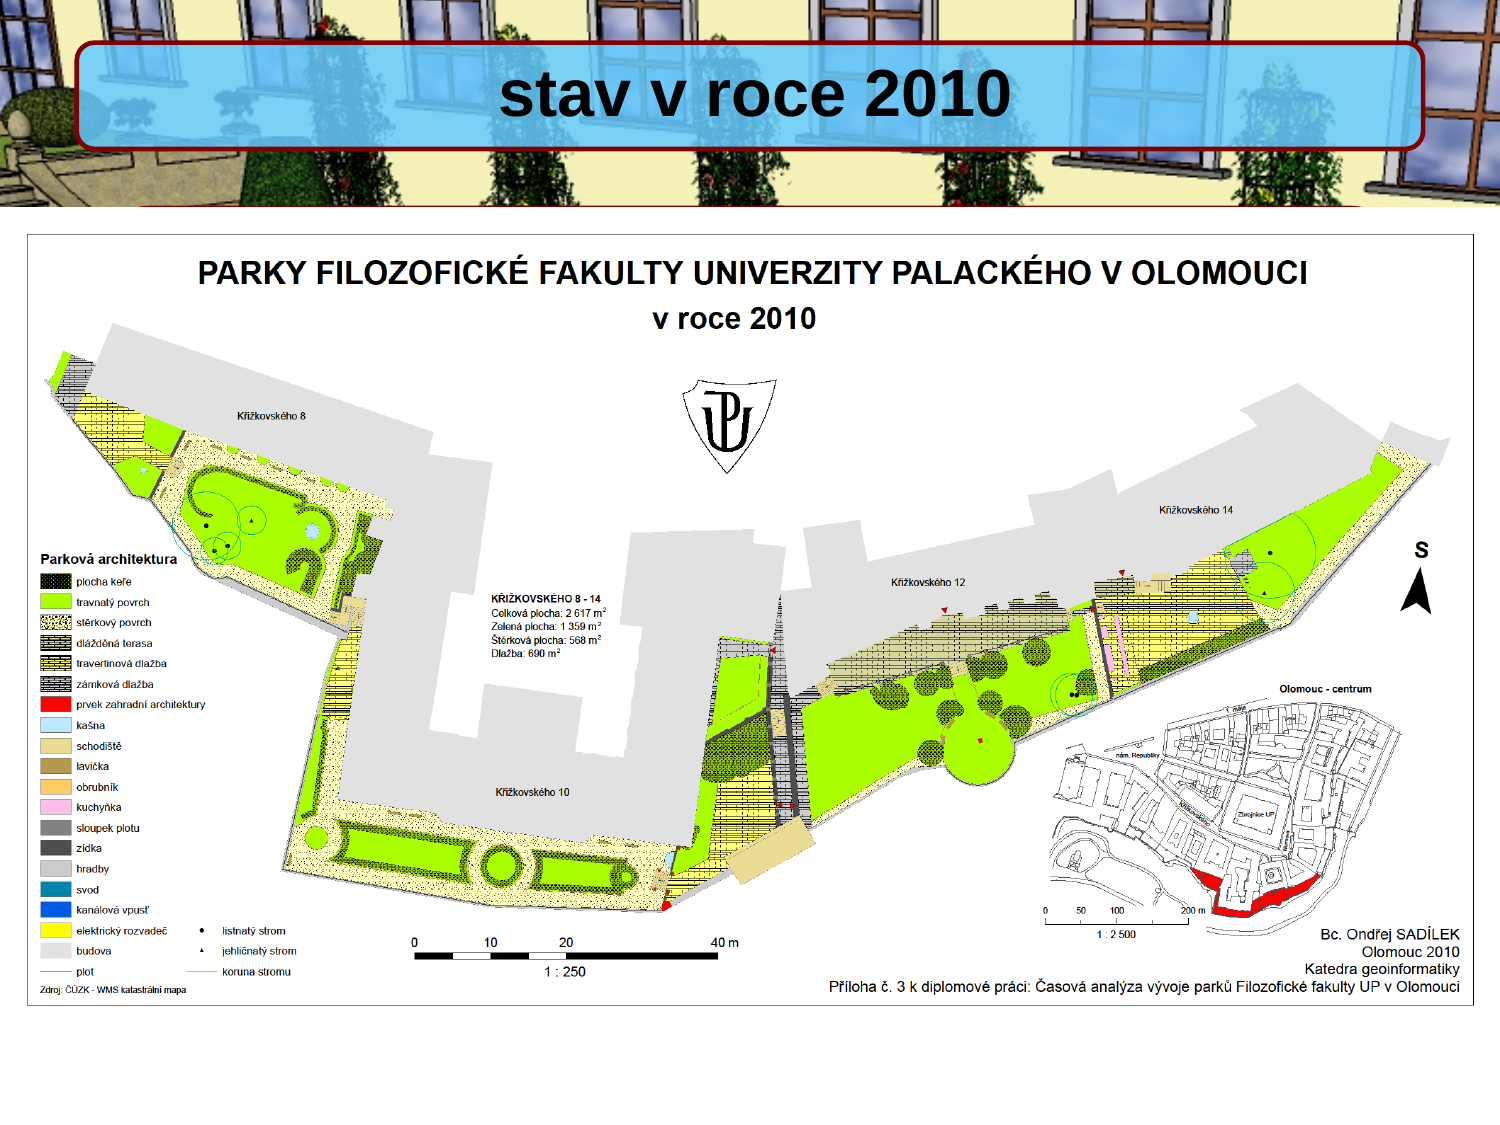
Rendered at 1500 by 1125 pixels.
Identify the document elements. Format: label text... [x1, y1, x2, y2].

text_box [76, 44, 1422, 149]
text_box stav v roce 2010 [88, 42, 1424, 138]
picture [0, 0, 1500, 207]
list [0, 207, 1500, 1125]
